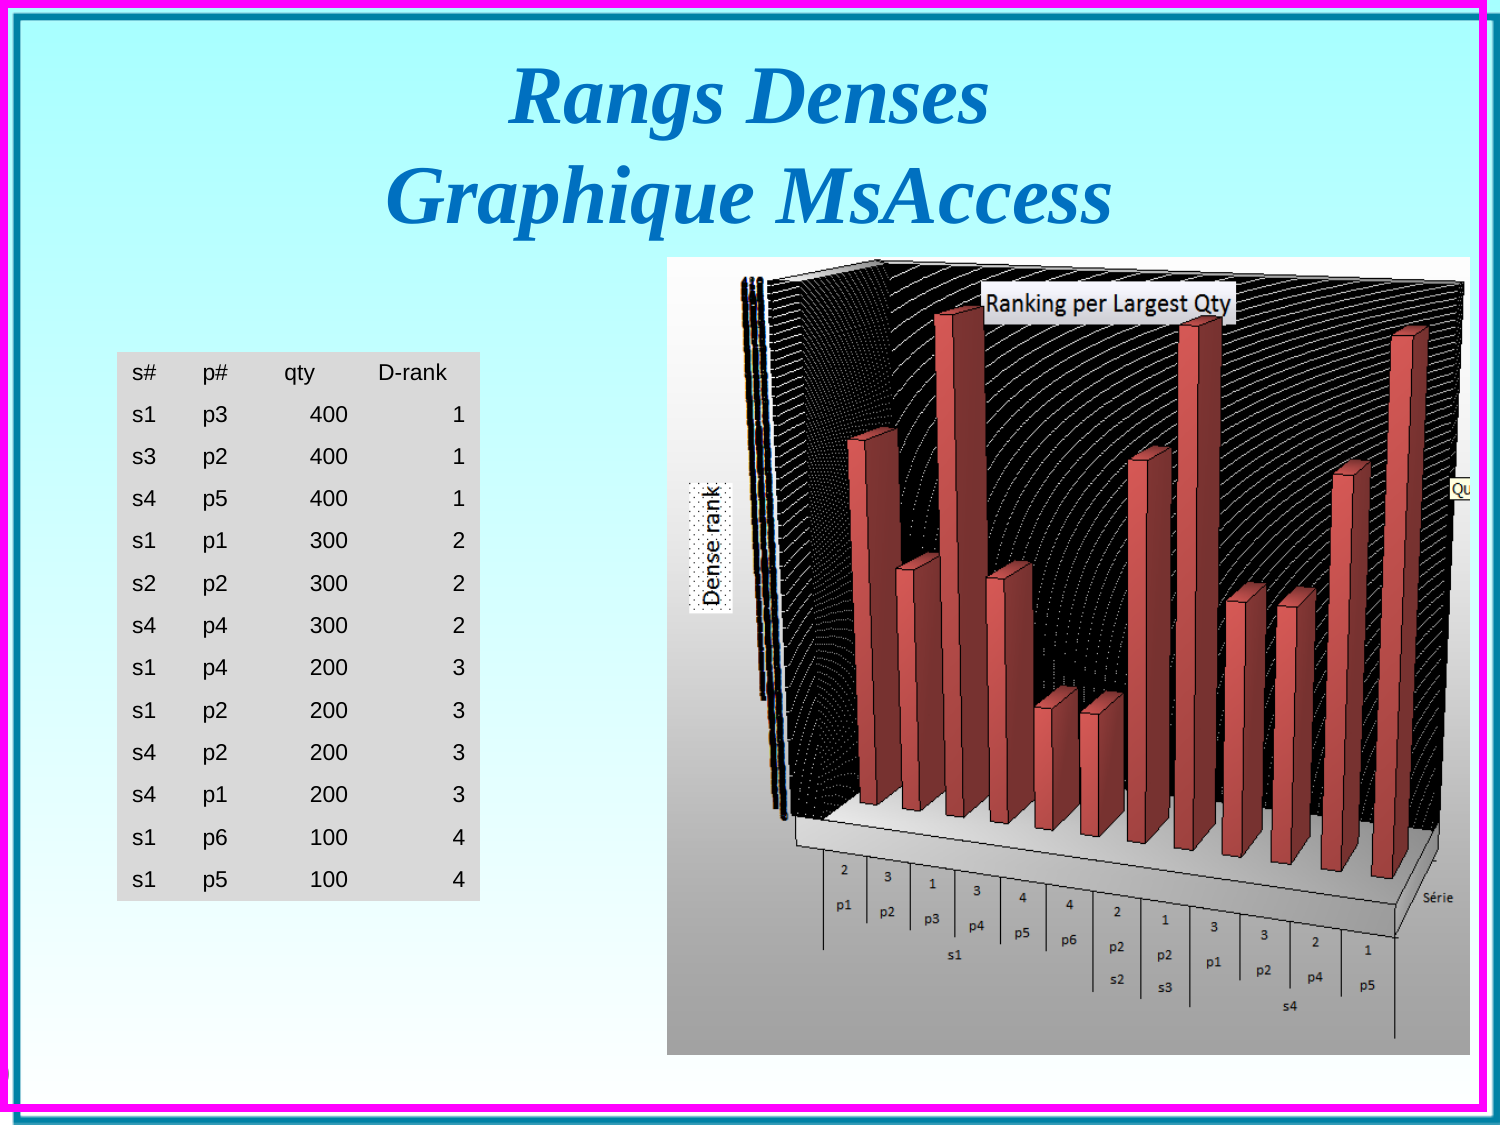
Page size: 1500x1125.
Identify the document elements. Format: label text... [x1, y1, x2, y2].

table_cell p2 [187, 436, 269, 478]
table_cell s1 [117, 521, 187, 563]
table_cell 3 [363, 732, 480, 774]
table_header p# [187, 352, 269, 394]
table_cell 4 [363, 859, 480, 901]
table_cell p4 [187, 648, 269, 690]
table_cell p2 [187, 732, 269, 774]
table_cell p2 [187, 563, 269, 605]
table_header s# [117, 352, 187, 394]
table_cell 1 [363, 436, 480, 478]
table_cell s4 [117, 732, 187, 774]
table_header qty [269, 352, 363, 394]
table_cell 3 [363, 648, 480, 690]
table_cell p2 [187, 690, 269, 732]
table_cell s1 [117, 859, 187, 901]
table_cell p6 [187, 817, 269, 859]
table_cell 3 [363, 690, 480, 732]
table_cell p3 [187, 394, 269, 436]
table_cell 400 [269, 394, 363, 436]
table_cell s1 [117, 394, 187, 436]
table_header D-rank [363, 352, 480, 394]
table_cell p4 [187, 605, 269, 648]
table_cell 200 [269, 732, 363, 774]
table_cell s4 [117, 774, 187, 817]
table_cell p5 [187, 859, 269, 901]
table_cell 2 [363, 521, 480, 563]
table_cell s1 [117, 690, 187, 732]
table_cell 100 [269, 817, 363, 859]
table_cell 200 [269, 690, 363, 732]
table_cell 200 [269, 648, 363, 690]
table_cell s2 [117, 563, 187, 605]
title Rangs Denses Graphique MsAccess [111, 46, 1388, 235]
table_cell 400 [269, 436, 363, 478]
table_cell 2 [363, 563, 480, 605]
table_cell 300 [269, 521, 363, 563]
table_cell s4 [117, 478, 187, 521]
table_cell 200 [269, 774, 363, 817]
table_cell s3 [117, 436, 187, 478]
table_cell 1 [363, 478, 480, 521]
table_cell s1 [117, 817, 187, 859]
table_cell 3 [363, 774, 480, 817]
table_cell 1 [363, 394, 480, 436]
picture [667, 257, 1470, 1055]
table_cell 2 [363, 605, 480, 648]
table_cell 400 [269, 478, 363, 521]
table_cell p5 [187, 478, 269, 521]
table_cell p1 [187, 521, 269, 563]
table_cell 100 [269, 859, 363, 901]
table_cell 300 [269, 605, 363, 648]
table_cell s1 [117, 648, 187, 690]
table_cell 300 [269, 563, 363, 605]
table_cell s4 [117, 605, 187, 648]
table_cell 4 [363, 817, 480, 859]
table_cell p1 [187, 774, 269, 817]
